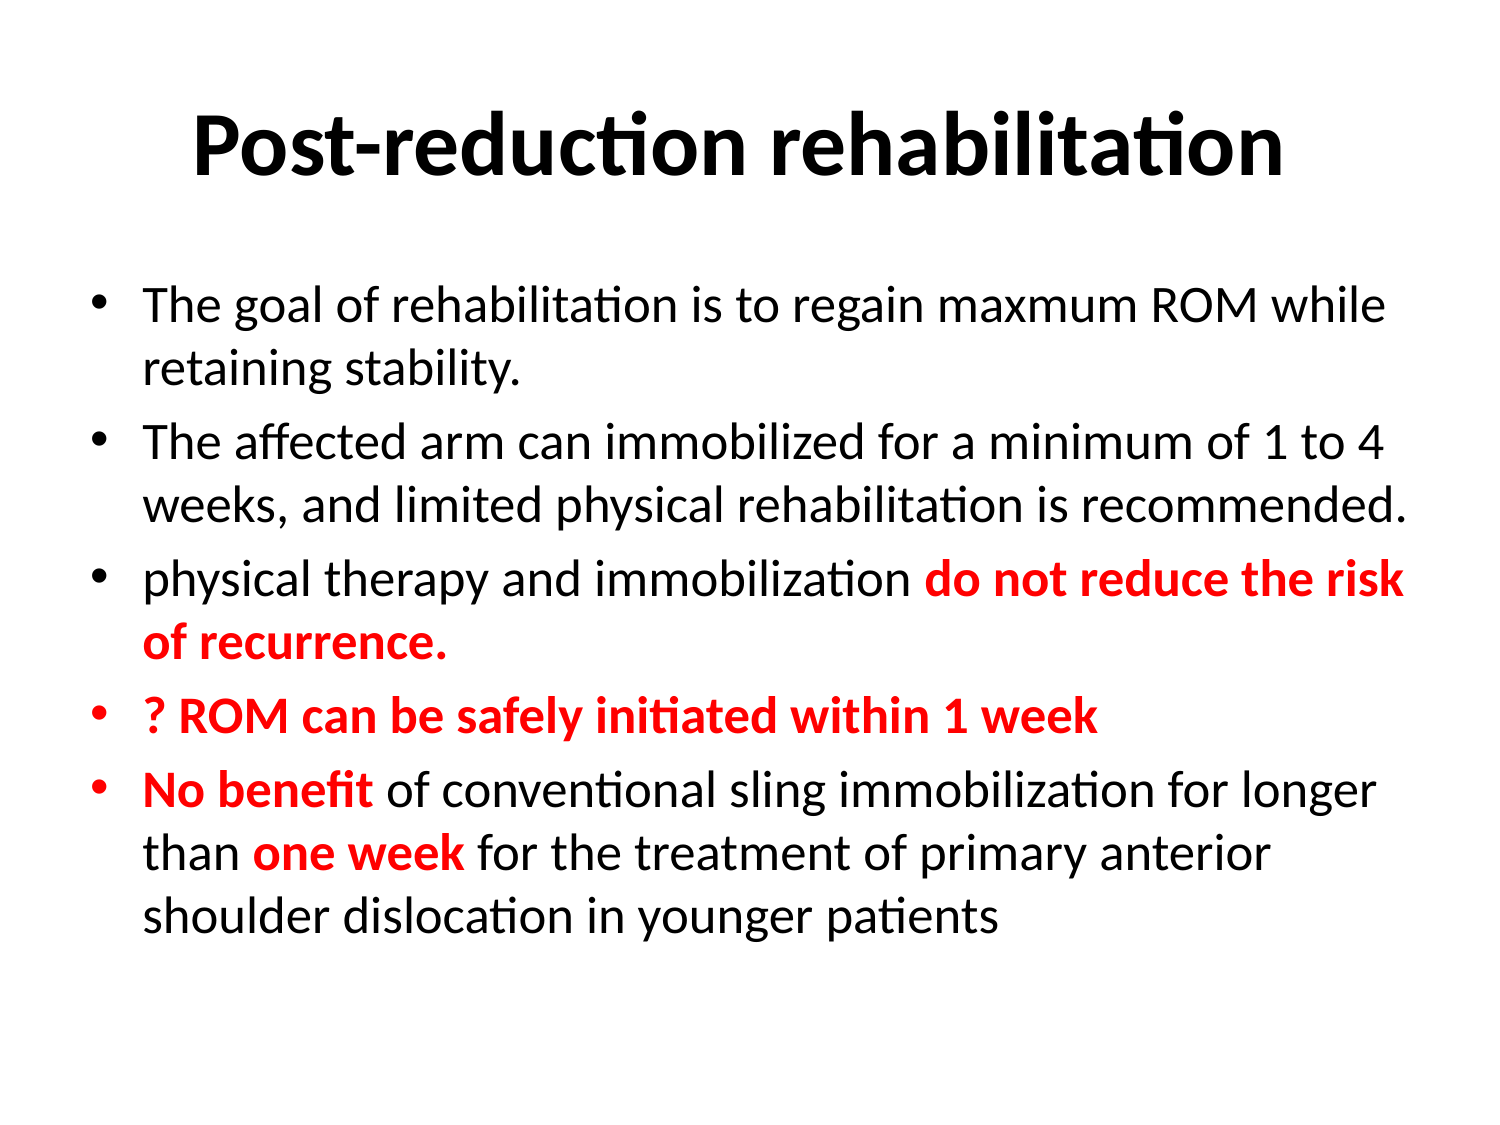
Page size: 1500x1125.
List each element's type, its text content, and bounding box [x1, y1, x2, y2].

list The goal of rehabilitation is to regain maxmum ROM while retaining stability. The affected arm can immobilized for a minimum of 1 to 4 weeks, and limited physical rehabilitation is recommended. physical therapy and immobilization do not reduce the risk of recurrence. ? ROM can be safely initiated within 1 week No benefit of conventional sling immobilization for longer than one week for the treatment of primary anterior shoulder dislocation in younger patients [75, 262, 1425, 1005]
title Post-reduction rehabilitation [75, 45, 1425, 233]
